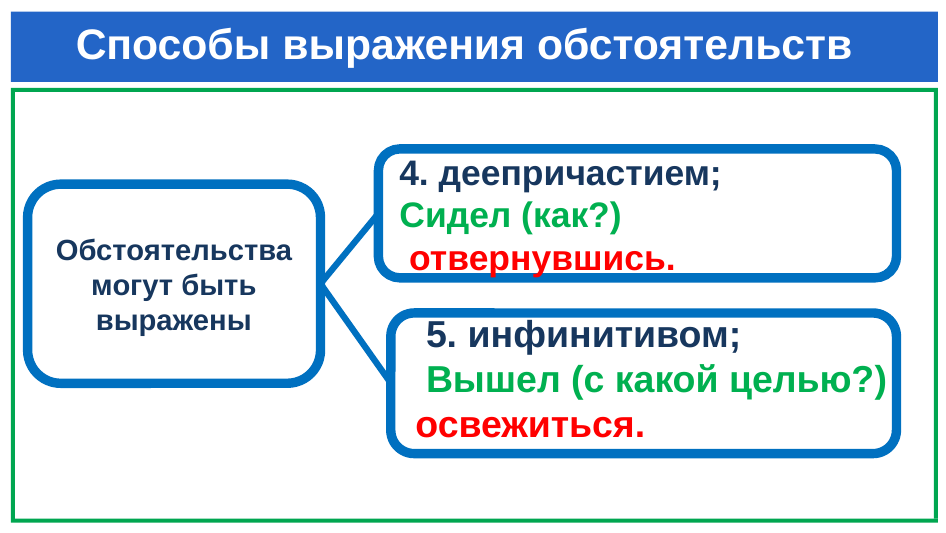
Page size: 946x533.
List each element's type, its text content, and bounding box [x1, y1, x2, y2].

text_box [401, 452, 887, 456]
text_box 4. деепричастием; Сидел (как?) отвернувшись. [376, 146, 899, 280]
text_box 5. инфинитивом; Вышел (с какой целью?) освежиться. [390, 302, 946, 452]
title Способы выражения обстоятельств [15, 16, 897, 69]
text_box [320, 283, 392, 384]
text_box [320, 213, 379, 283]
text_box Обстоятельства могут быть выражены [25, 182, 322, 386]
